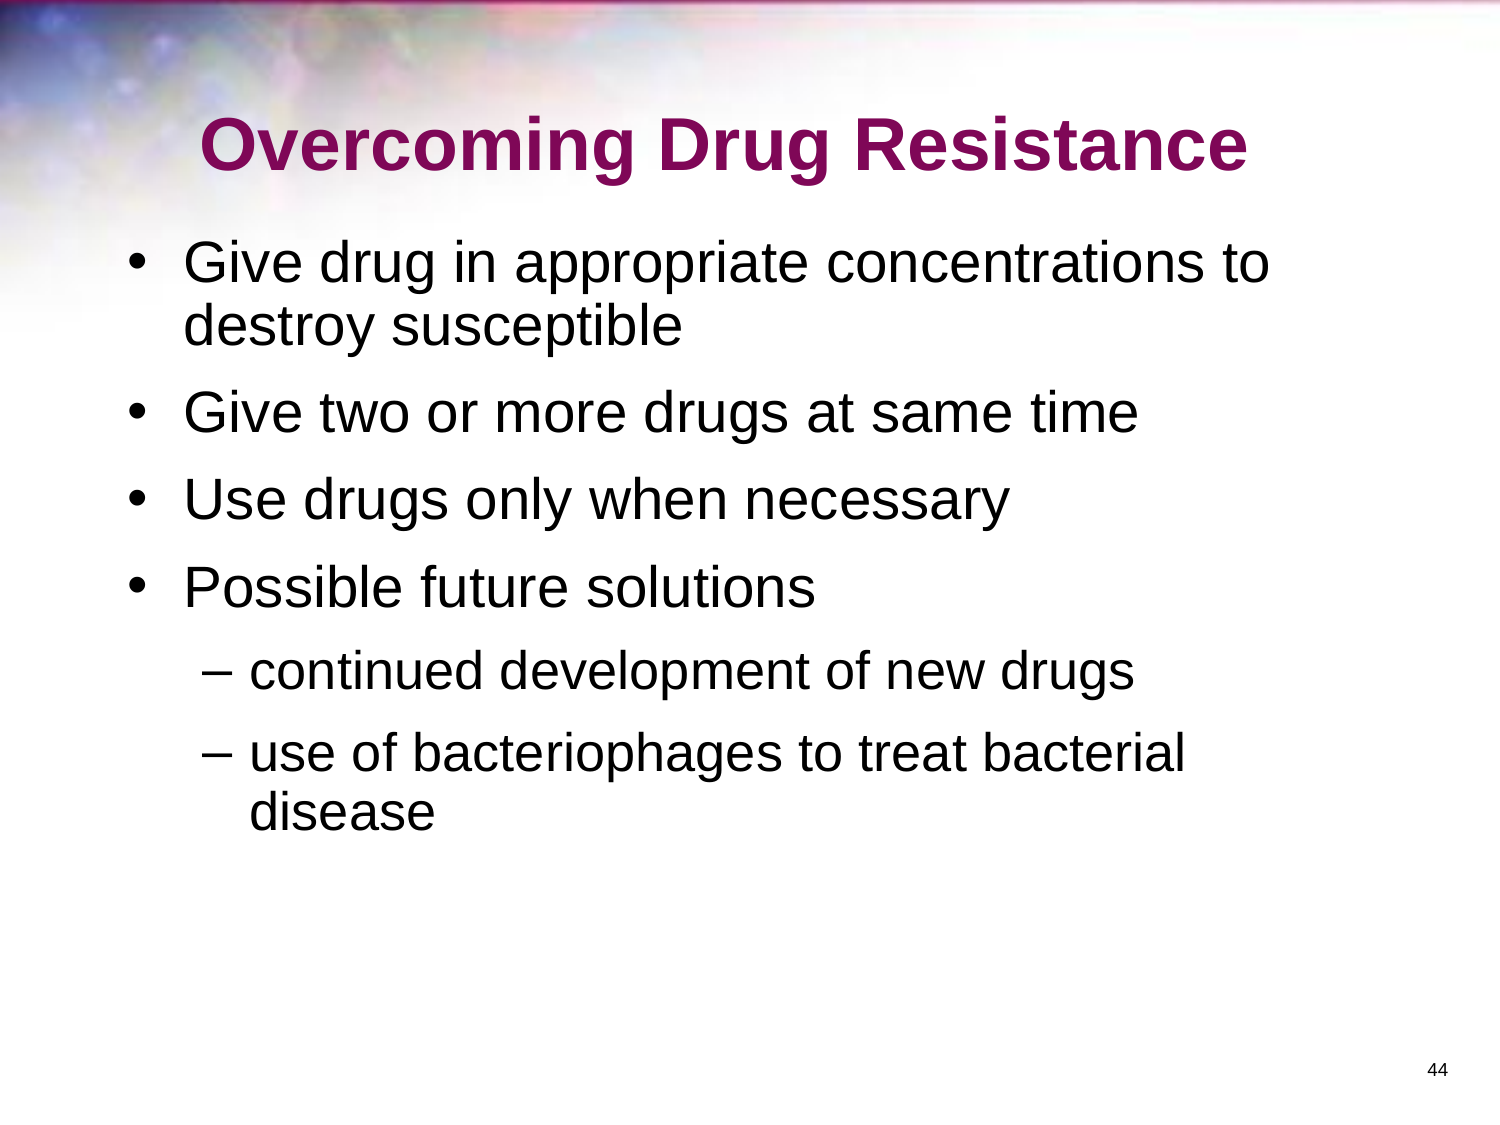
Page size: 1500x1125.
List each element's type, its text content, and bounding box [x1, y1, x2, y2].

picture [0, 0, 1500, 413]
title Overcoming Drug Resistance [112, 87, 1338, 213]
slide_number ‹#› [1412, 1050, 1500, 1100]
list Give drug in appropriate concentrations to destroy susceptible Give two or more drugs at same time Use drugs only when necessary Possible future solutions continued development of new drugs use of bacteriophages to treat bacterial disease [112, 224, 1388, 1075]
